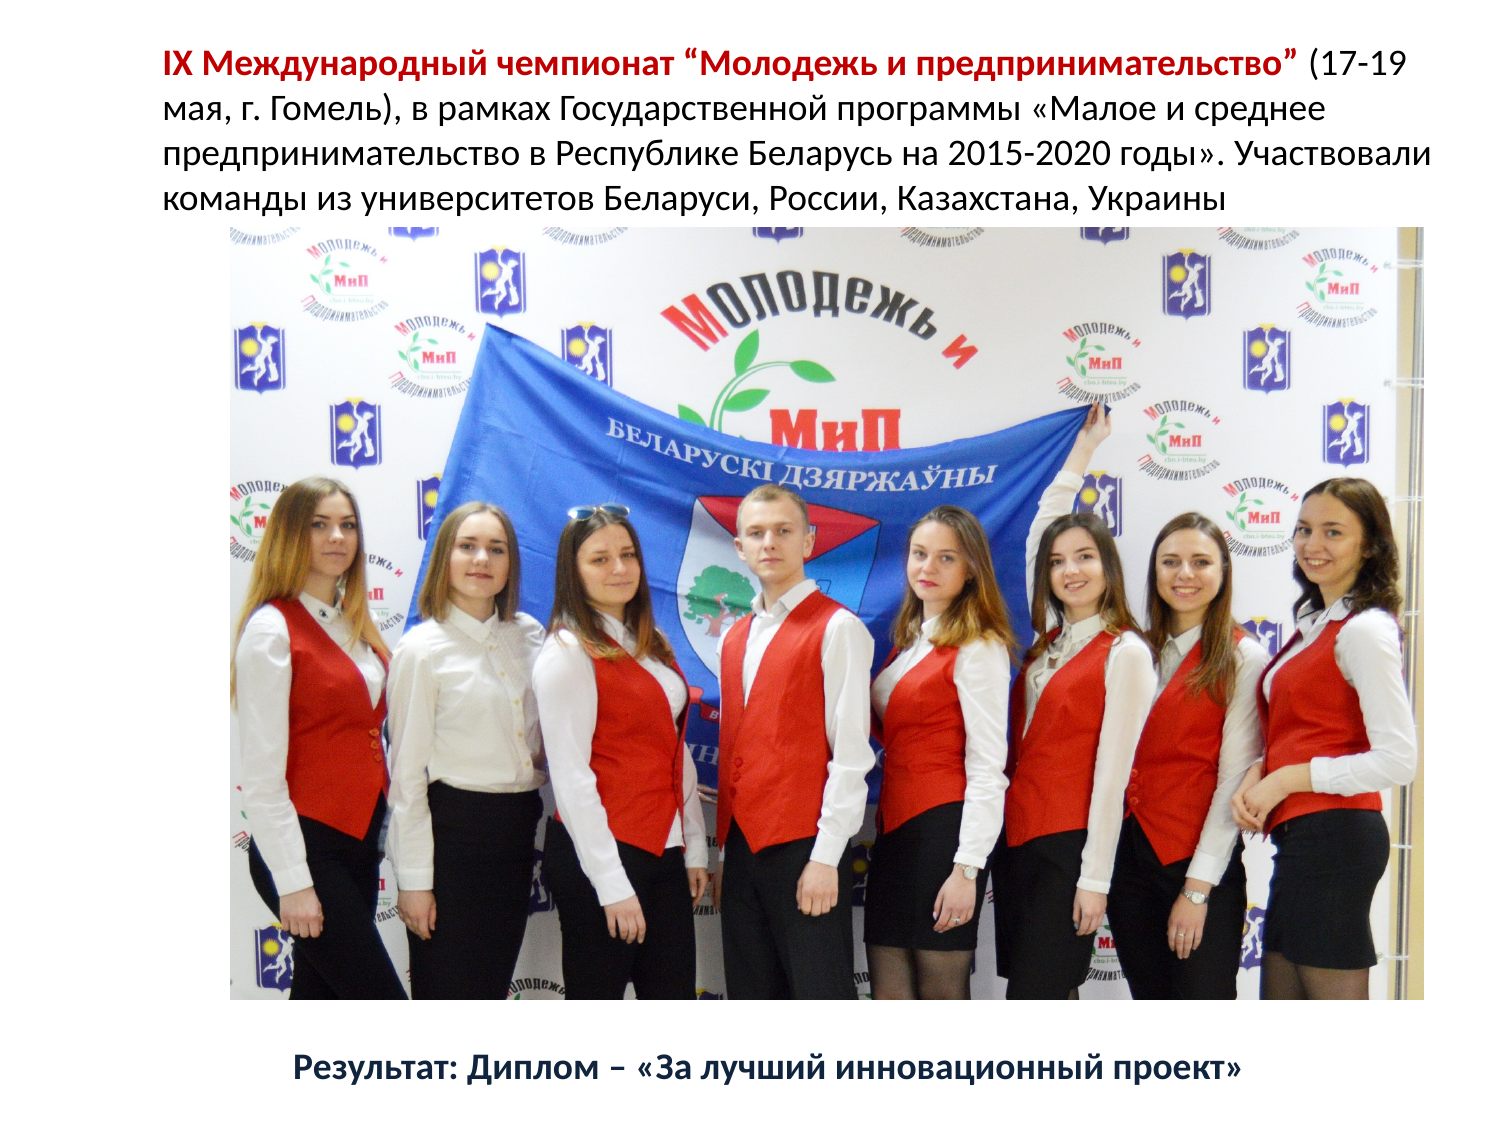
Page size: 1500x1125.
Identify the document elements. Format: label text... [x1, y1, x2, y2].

text_box Результат: Диплом – «За лучший инновационный проект» [278, 1034, 1490, 1125]
picture [229, 227, 1424, 1000]
text_box IХ Международный чемпионат “Молодежь и предпринимательство” (17-19 мая, г. Гомель), в рамках Государственной программы «Малое и среднее предпринимательство в Республике Беларусь на 2015-2020 годы». Участвовали команды из университетов Беларуси, России, Казахстана, Украины [147, 30, 1495, 226]
